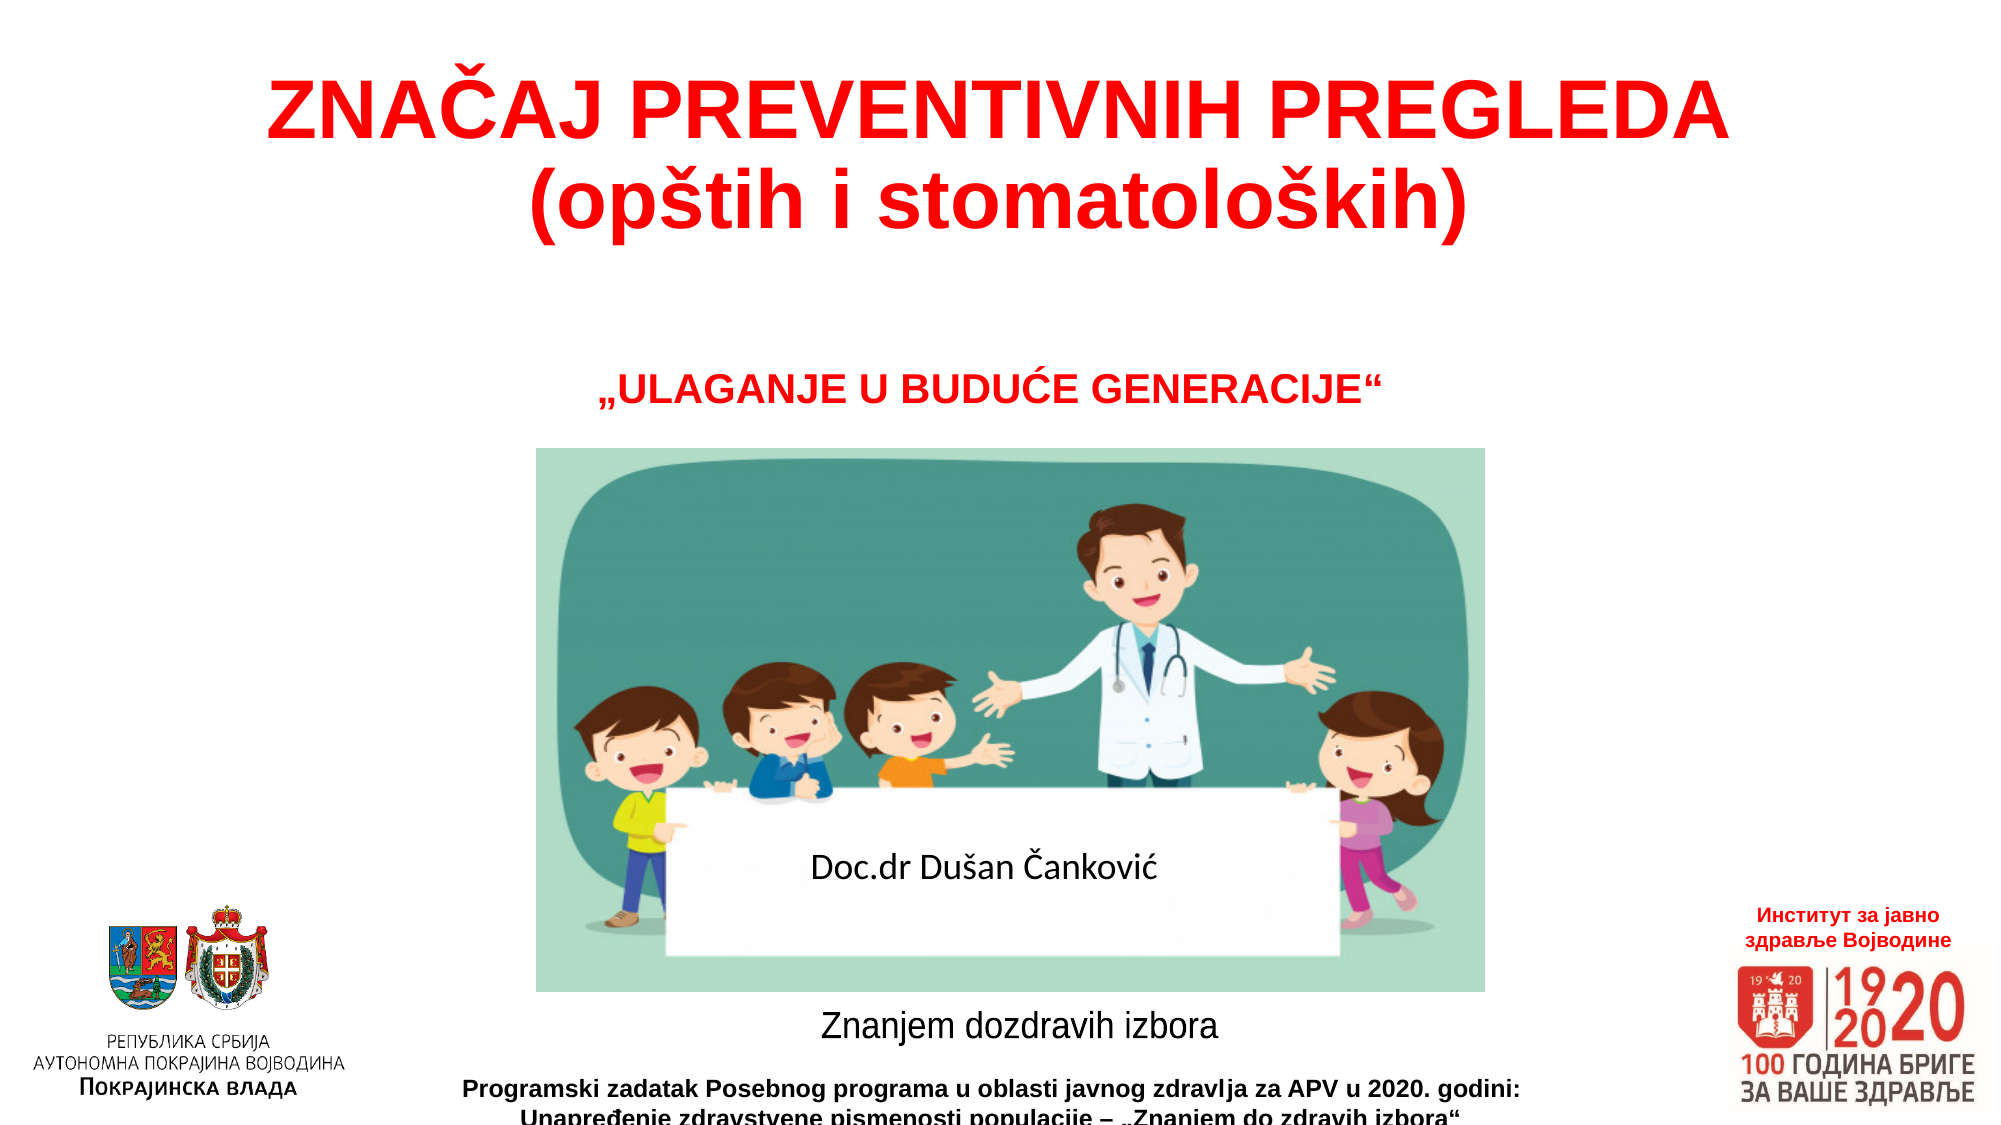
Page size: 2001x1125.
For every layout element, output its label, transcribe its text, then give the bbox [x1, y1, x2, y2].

text_box „ULAGANJE U BUDUĆE GENERACIJE“ [581, 353, 1414, 419]
text_box Programski zadatak Posebnog programa u oblasti javnog zdravlјa za APV u 2020. godini: Unapređenje zdravstvene pismenosti populacije – „Znanjem do zdravih izbora“ [447, 1065, 1537, 1125]
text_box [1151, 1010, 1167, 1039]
title ZNAČAJ PREVENTIVNIH PREGLEDA (opštih i stomatoloških) [249, 29, 1750, 354]
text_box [1705, 894, 1992, 1116]
picture [20, 880, 357, 1125]
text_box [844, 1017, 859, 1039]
picture [536, 448, 1485, 992]
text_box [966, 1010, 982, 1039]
